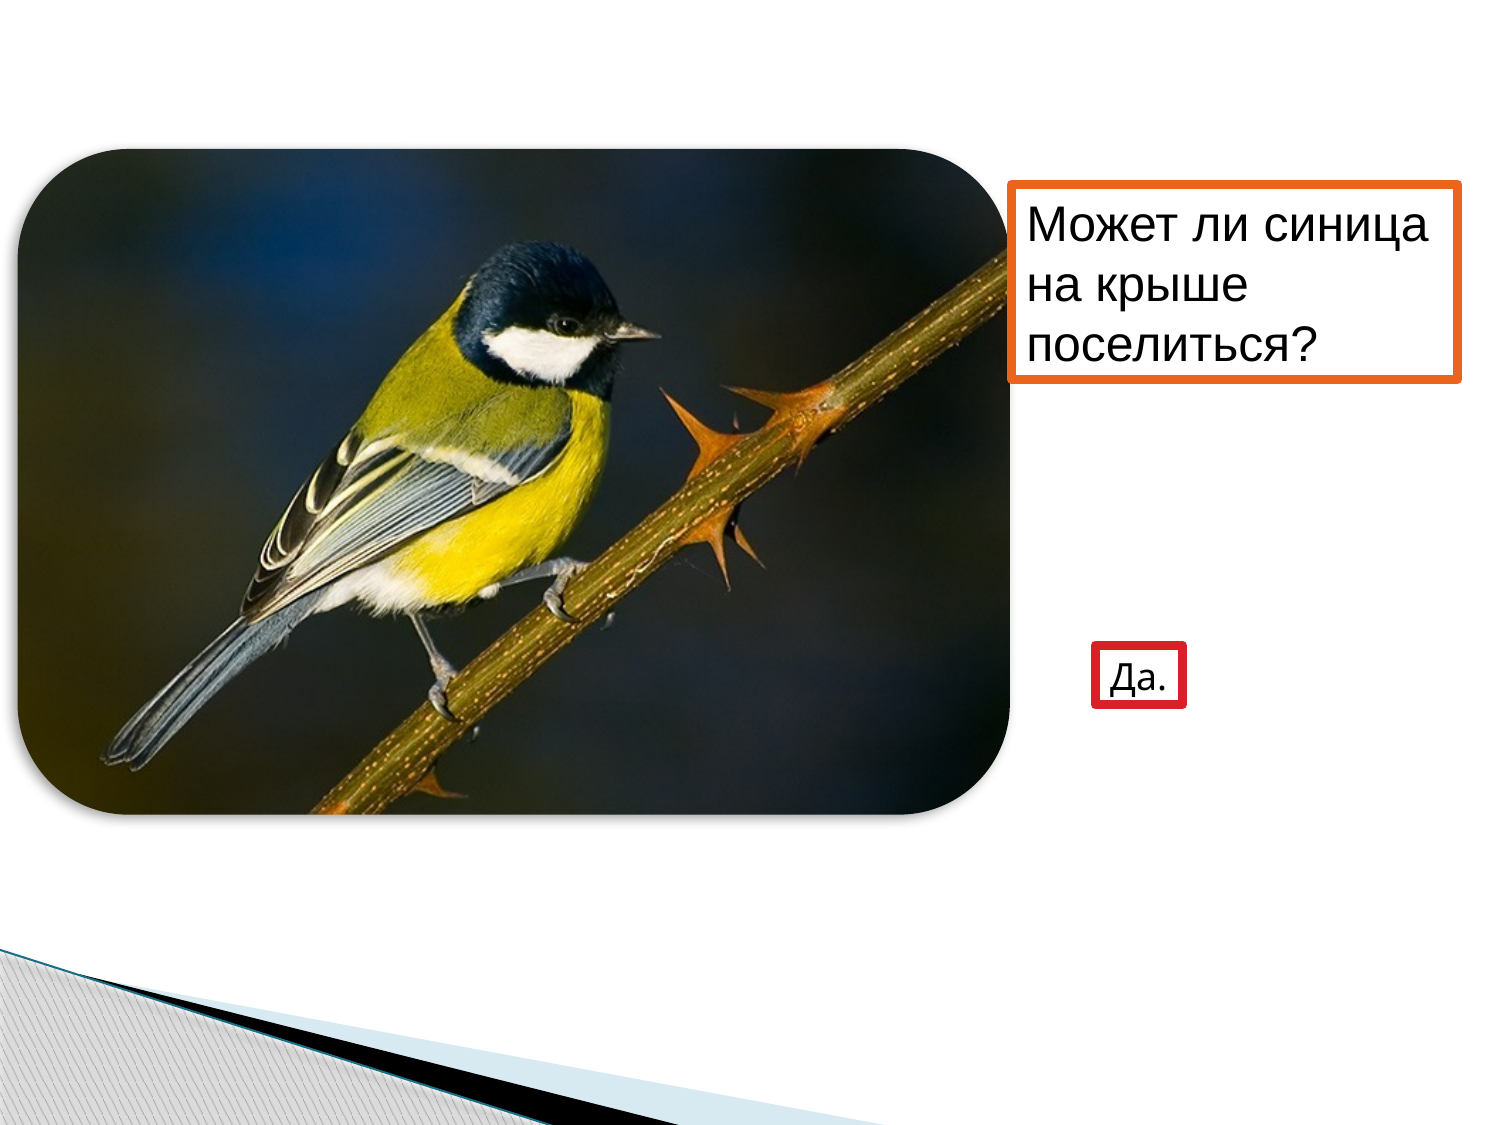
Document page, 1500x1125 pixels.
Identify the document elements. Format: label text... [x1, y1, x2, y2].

text_box Может ли синица на крыше поселиться? [1015, 180, 1462, 384]
picture [17, 148, 1011, 815]
text_box Да. [1091, 641, 1187, 709]
